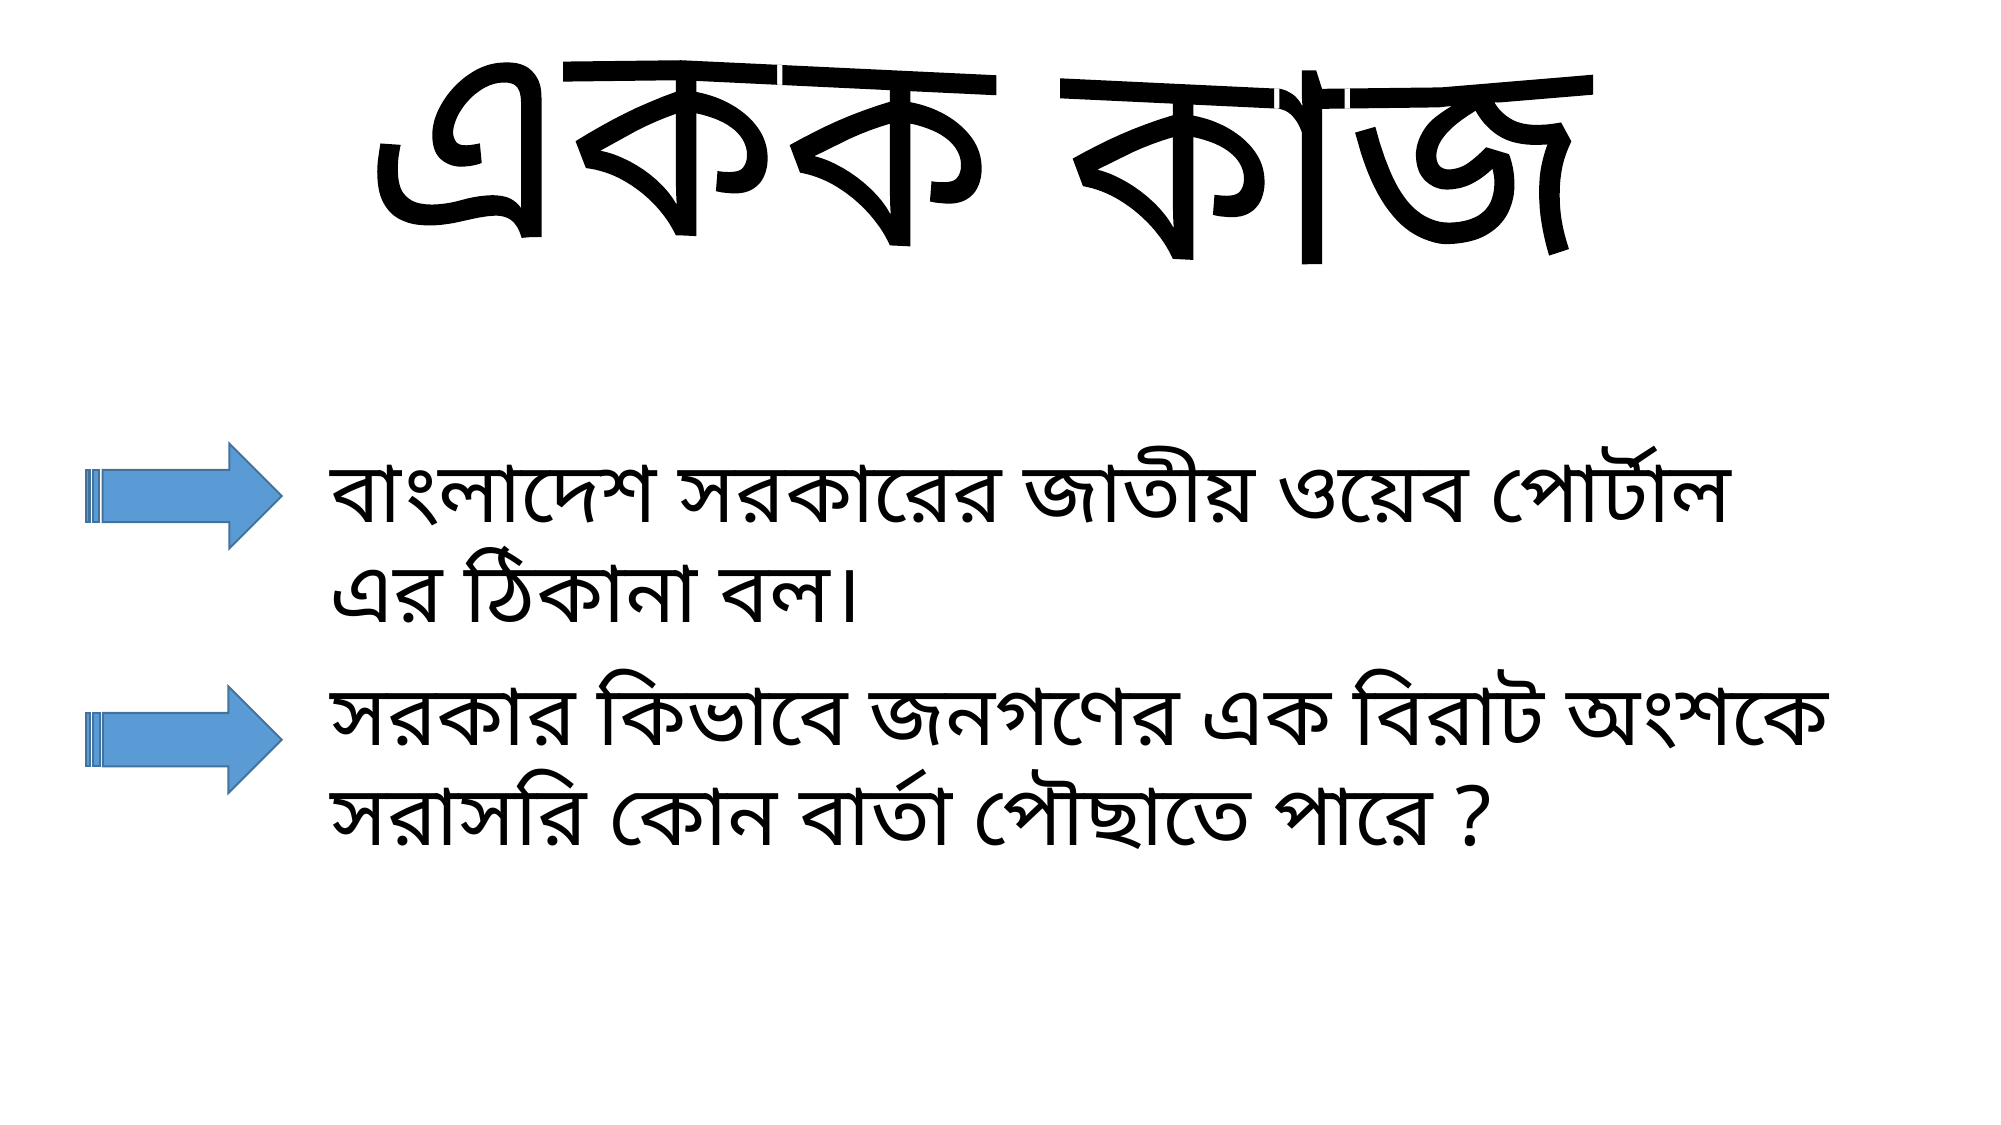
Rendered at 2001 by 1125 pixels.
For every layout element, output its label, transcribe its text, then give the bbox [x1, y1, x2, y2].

text_box [92, 469, 100, 523]
text_box সরকার কিভাবে জনগণের এক বিরাট অংশকে সরাসরি কোন বার্তা পৌছাতে পারে ? [315, 654, 1871, 870]
text_box [85, 469, 91, 523]
text_box [101, 441, 284, 551]
text_box [92, 683, 284, 796]
text_box বাংলাদেশ সরকারের জাতীয় ওয়েব পোর্টাল এর ঠিকানা বল। [315, 432, 1871, 647]
text_box [85, 712, 91, 767]
